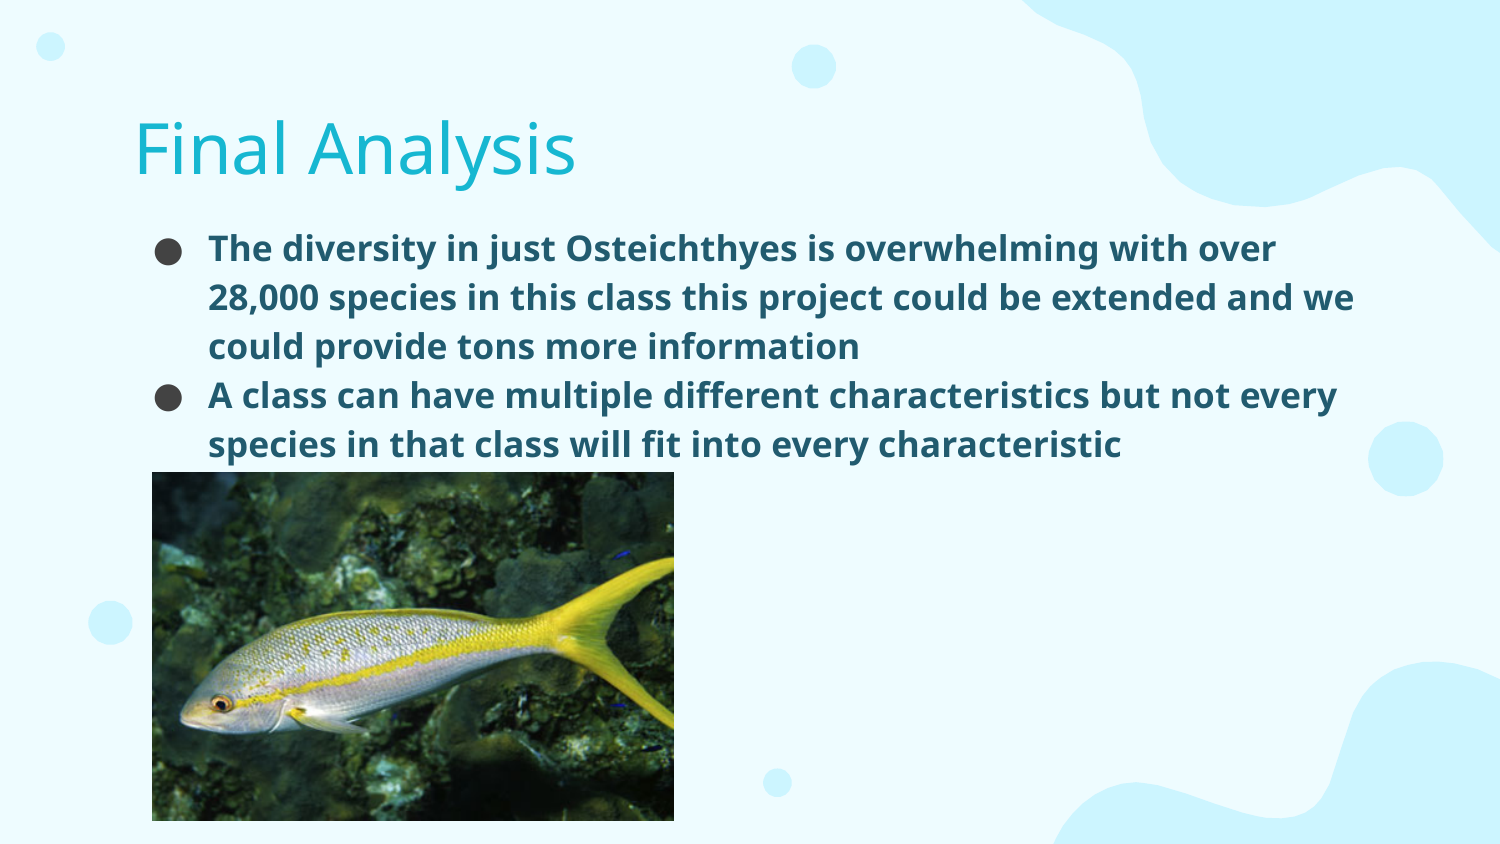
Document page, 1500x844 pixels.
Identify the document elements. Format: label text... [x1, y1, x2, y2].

list The diversity in just Osteichthyes is overwhelming with over 28,000 species in this class this project could be extended and we could provide tons more information A class can have multiple different characteristics but not every species in that class will fit into every characteristic [118, 204, 1395, 766]
title Final Analysis [118, 88, 1500, 183]
picture [152, 472, 674, 821]
